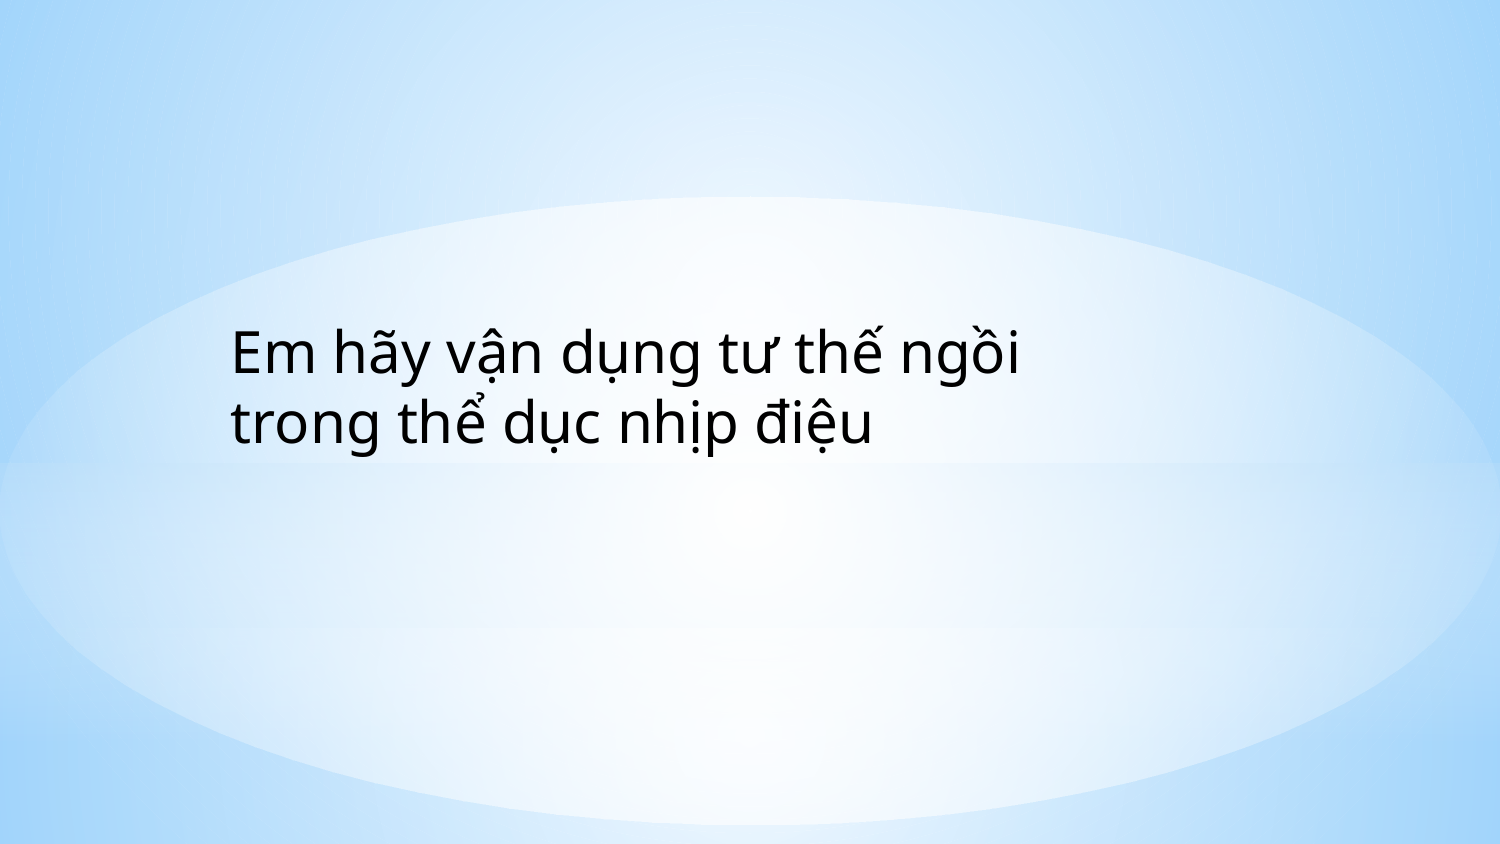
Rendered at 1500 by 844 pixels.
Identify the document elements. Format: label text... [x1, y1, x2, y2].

text_box Em hãy vận dụng tư thế ngồi trong thể dục nhịp điệu [216, 307, 1198, 456]
